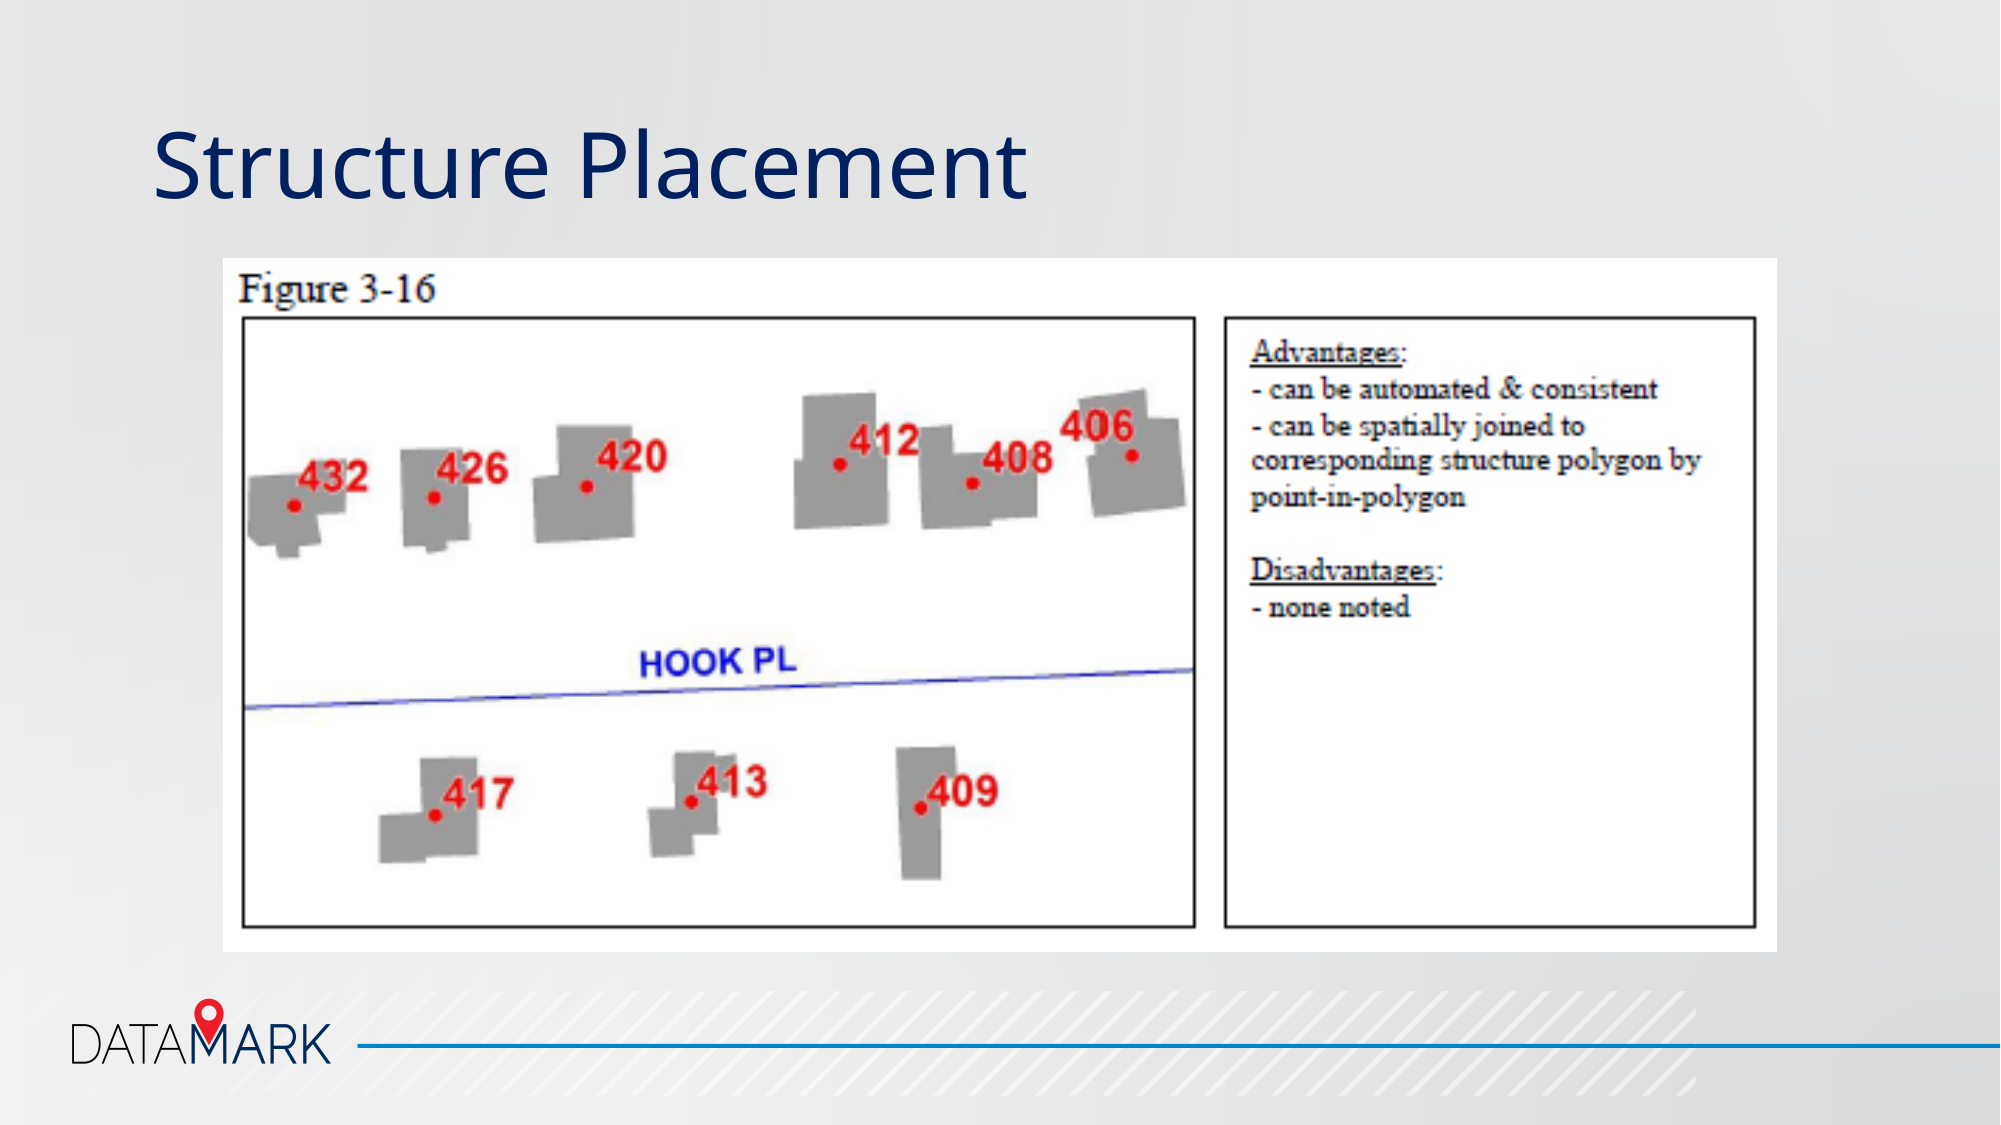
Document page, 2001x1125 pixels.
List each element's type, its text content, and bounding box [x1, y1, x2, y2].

picture [0, 0, 2000, 1125]
title Structure Placement [137, 59, 1863, 278]
